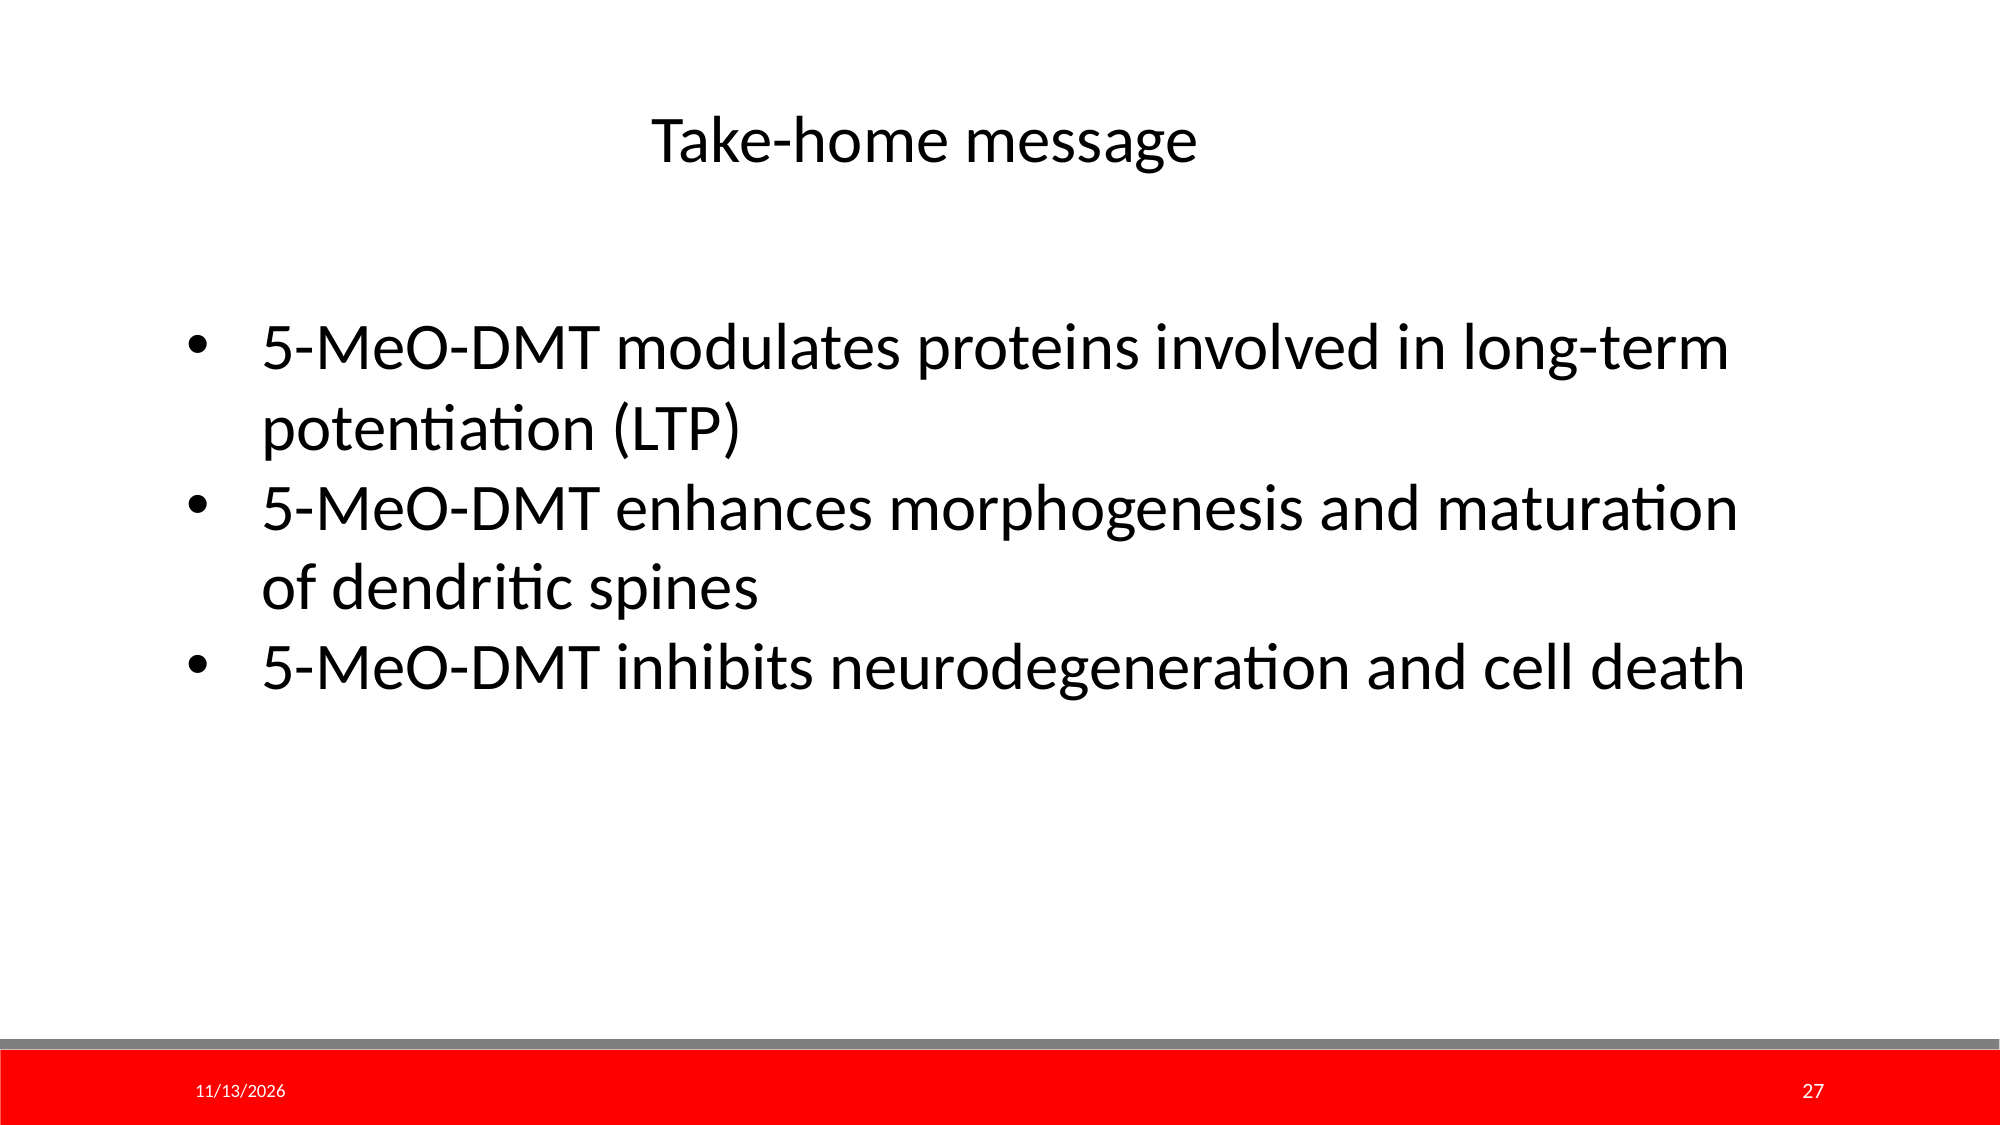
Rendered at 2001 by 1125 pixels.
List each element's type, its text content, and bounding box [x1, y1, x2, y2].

slide_number 27 [1624, 1059, 1840, 1120]
text_box 5-MeO-DMT modulates proteins involved in long-term potentiation (LTP) 5-MeO-DMT enhances morphogenesis and maturation of dendritic spines 5-MeO-DMT inhibits neurodegeneration and cell death [171, 295, 1798, 1021]
text_box Take-home message [0, 88, 1852, 183]
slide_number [180, 1059, 586, 1120]
